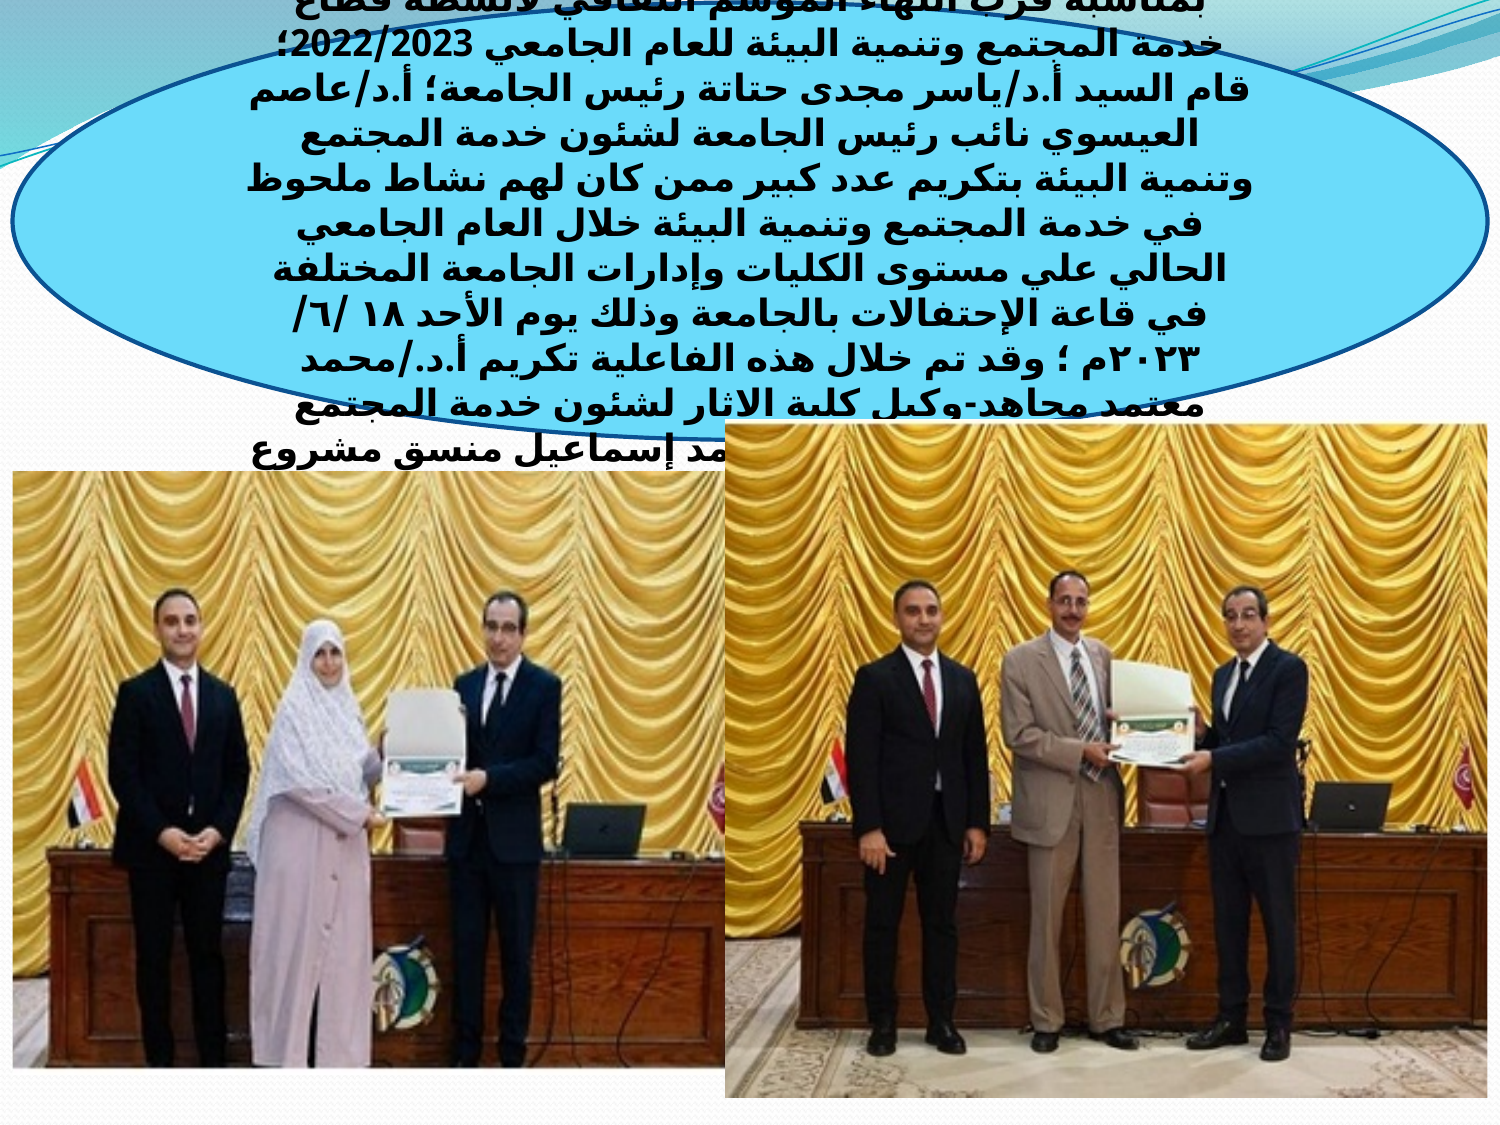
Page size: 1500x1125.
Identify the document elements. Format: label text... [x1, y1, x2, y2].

picture [12, 418, 1488, 1098]
text_box تكريم ا.د/ محمد معتمد وا.د/ أسماء محمد إسماعيل بمناسبة قرب انتهاء الموسم الثقافي لأنشطة قطاع خدمة المجتمع وتنمية البيئة للعام الجامعي 2022/2023؛ قام السيد أ.د/ياسر مجدى حتاتة رئيس الجامعة؛ أ.د/عاصم العيسوي نائب رئيس الجامعة لشئون خدمة المجتمع وتنمية البيئة بتكريم عدد كبير ممن كان لهم نشاط ملحوظ في خدمة المجتمع وتنمية البيئة خلال العام الجامعي الحالي علي مستوى الكليات وإدارات الجامعة المختلفة في قاعة الإحتفالات بالجامعة وذلك يوم الأحد ١٨ /٦/ ٢٠٢٣م ؛ وقد تم خلال هذه الفاعلية تكريم أ.د./محمد معتمد مجاهد-وكيل كلية الاثار لشئون خدمة المجتمع وتنمية البيئة، و أ.د./اسماء محمد إسماعيل منسق مشروع التنور المجتمعي لكلية الاثار. [10, 0, 1490, 442]
